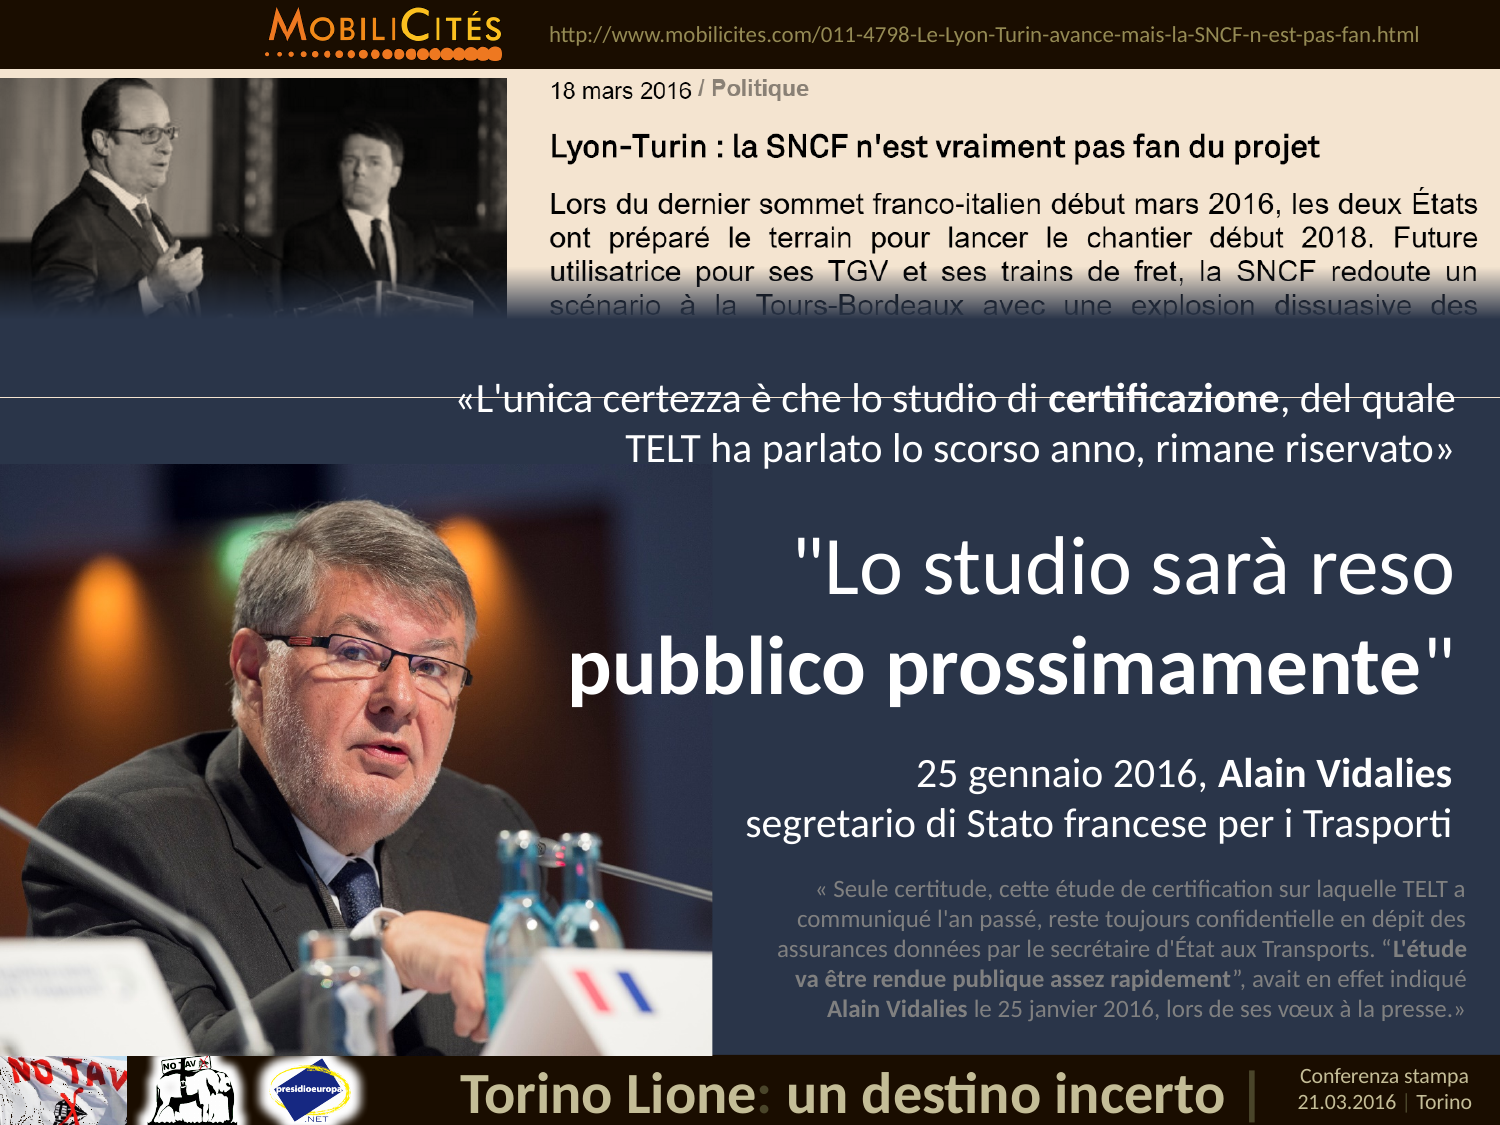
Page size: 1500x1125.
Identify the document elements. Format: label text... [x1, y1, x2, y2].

picture [265, 6, 502, 61]
picture [0, 464, 713, 1125]
text_box 25 gennaio 2016, Alain Vidalies segretario di Stato francese per i Trasporti [718, 756, 1468, 811]
text_box [0, 0, 1500, 69]
text_box «L'unica certezza è che lo studio di certificazione, del quale TELT ha parlato lo scorso anno, rimane riservato» [389, 406, 1471, 479]
text_box "Lo studio sarà reso pubblico prossimamente" [718, 503, 1471, 756]
text_box « Seule certitude, cette étude de certification sur laquelle TELT a communiqué l'an passé, reste toujours confidentielle en dépit des assurances données par le secrétaire d'État aux Transports. “L'étude va être rendue publique assez rapidement”, avait en effet indiqué Alain Vidalies le 25 janvier 2016, lors de ses vœux à la presse.» [773, 857, 1468, 1038]
picture [0, 69, 1500, 398]
text_box http://www.mobilicites.com/011-4798-Le-Lyon-Turin-avance-mais-la-SNCF-n-est-pas-fan.html [549, 0, 1500, 67]
